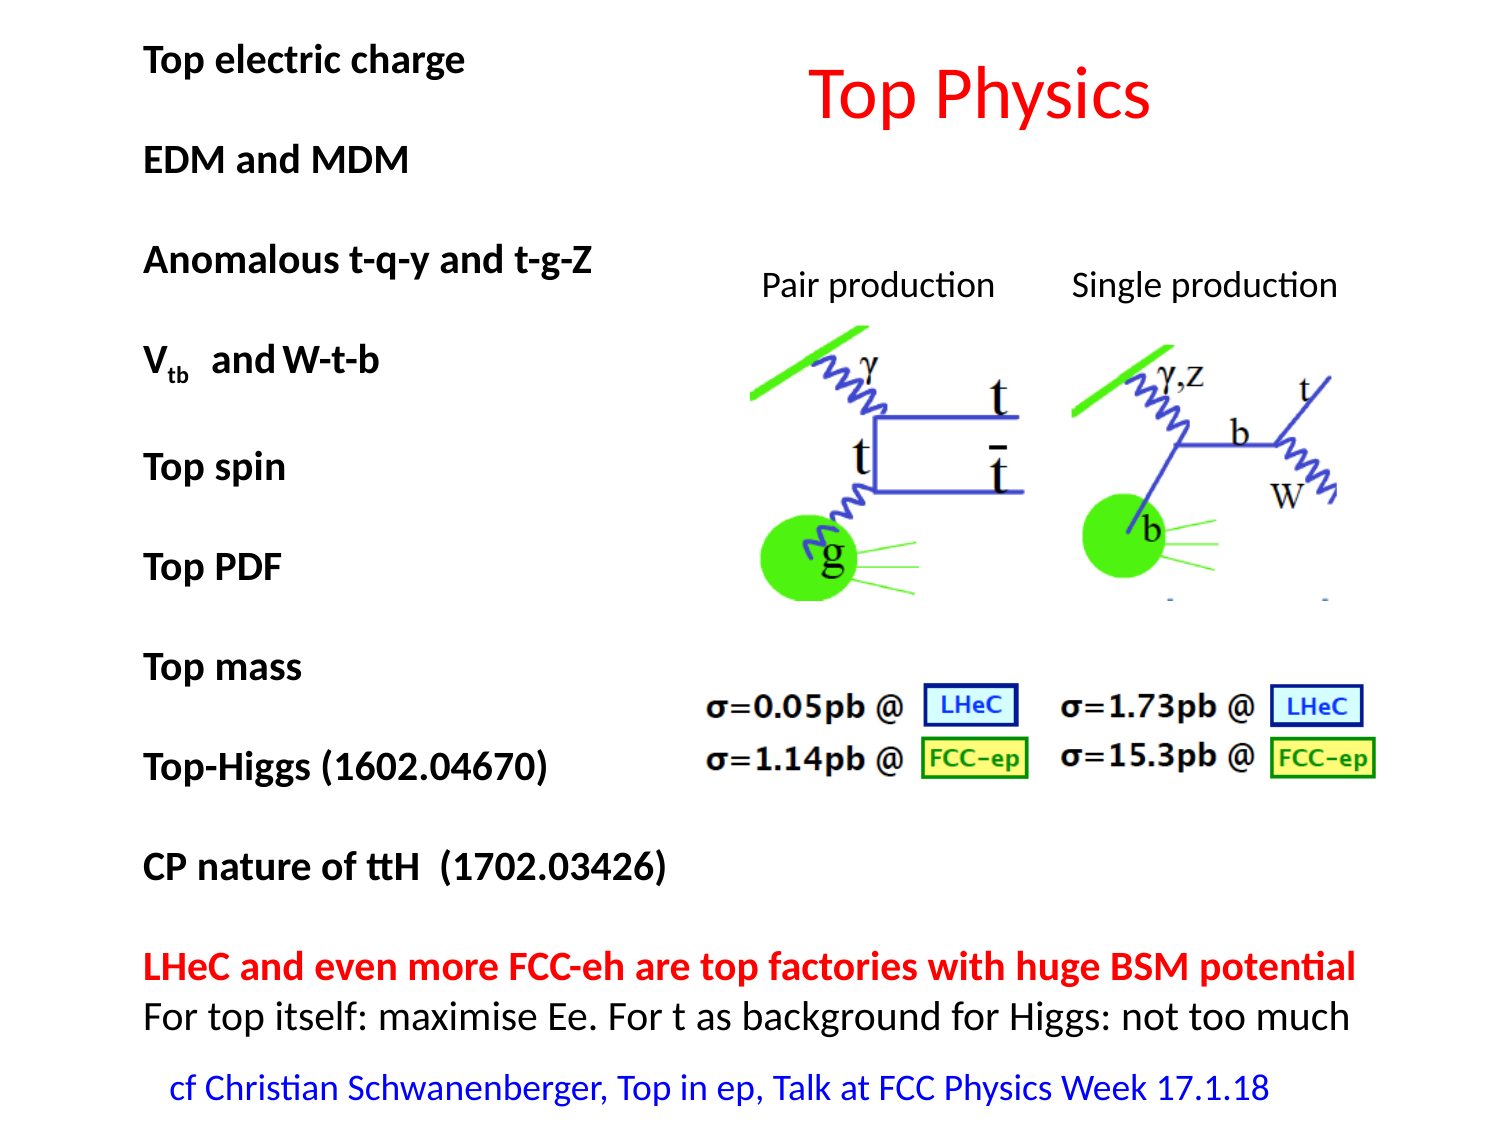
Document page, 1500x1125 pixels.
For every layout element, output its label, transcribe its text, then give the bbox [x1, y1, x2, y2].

title Top Physics [573, 24, 1388, 153]
picture [1048, 672, 1388, 786]
picture [694, 672, 1047, 789]
text_box cf Christian Schwanenberger, Top in ep, Talk at FCC Physics Week 17.1.18 [154, 1055, 1295, 1116]
picture [724, 312, 1359, 601]
text_box Pair production Single production [746, 252, 1355, 311]
text_box Top electric charge EDM and MDM Anomalous t-q-y and t-g-Z Vtb and W-t-b Top spin Top PDF Top mass Top-Higgs (1602.04670) CP nature of ttH (1702.03426) LHeC and even more FCC-eh are top factories with huge BSM potential For top itself: maximise Ee. For t as background for Higgs: not too much [128, 24, 1372, 1125]
